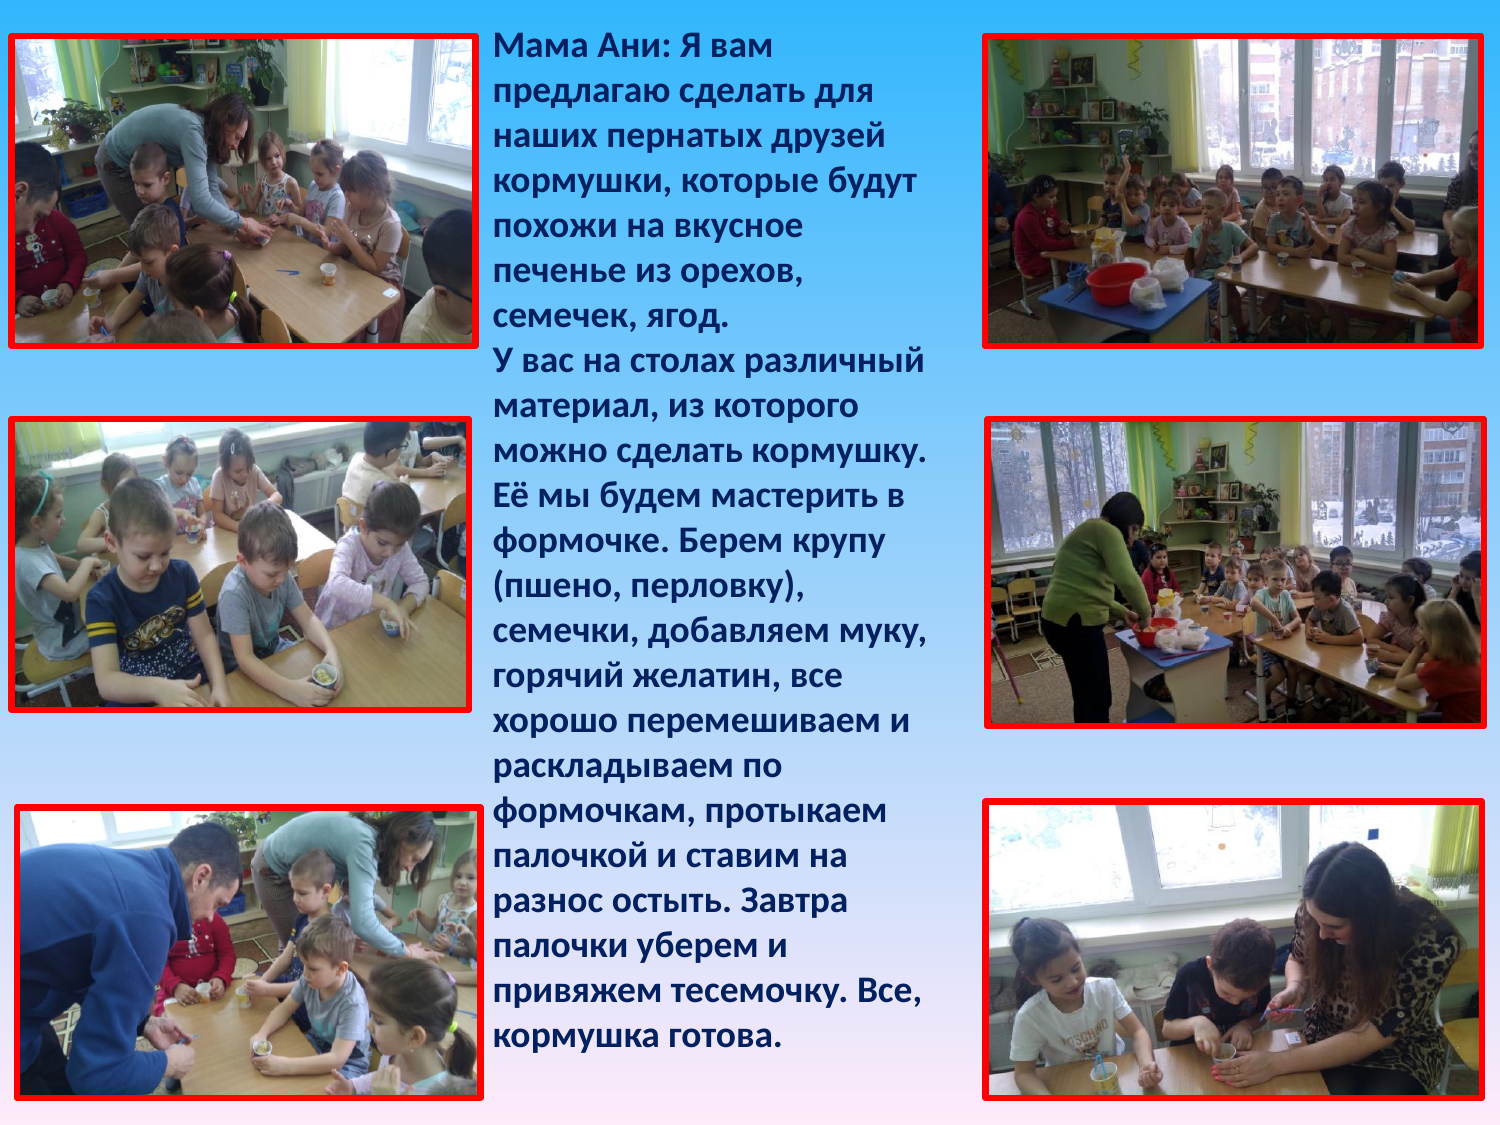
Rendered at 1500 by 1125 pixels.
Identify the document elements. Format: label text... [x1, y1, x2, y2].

picture [990, 421, 1481, 724]
picture [14, 422, 467, 707]
text_box Мама Ани: Я вам предлагаю сделать для наших пернатых друзей кормушки, которые будут похожи на вкусное печенье из орехов, семечек, ягод. У вас на столах различный материал, из которого можно сделать кормушку. Её мы будем мастерить в формочке. Берем крупу (пшено, перловку), семечки, добавляем муку, горячий желатин, все хорошо перемешиваем и раскладываем по формочкам, протыкаем палочкой и ставим на разнос остыть. Завтра палочки уберем и привяжем тесемочку. Все, кормушка готова. [477, 12, 950, 1063]
picture [988, 804, 1479, 1095]
picture [19, 810, 478, 1095]
picture [14, 38, 473, 343]
picture [987, 38, 1479, 343]
